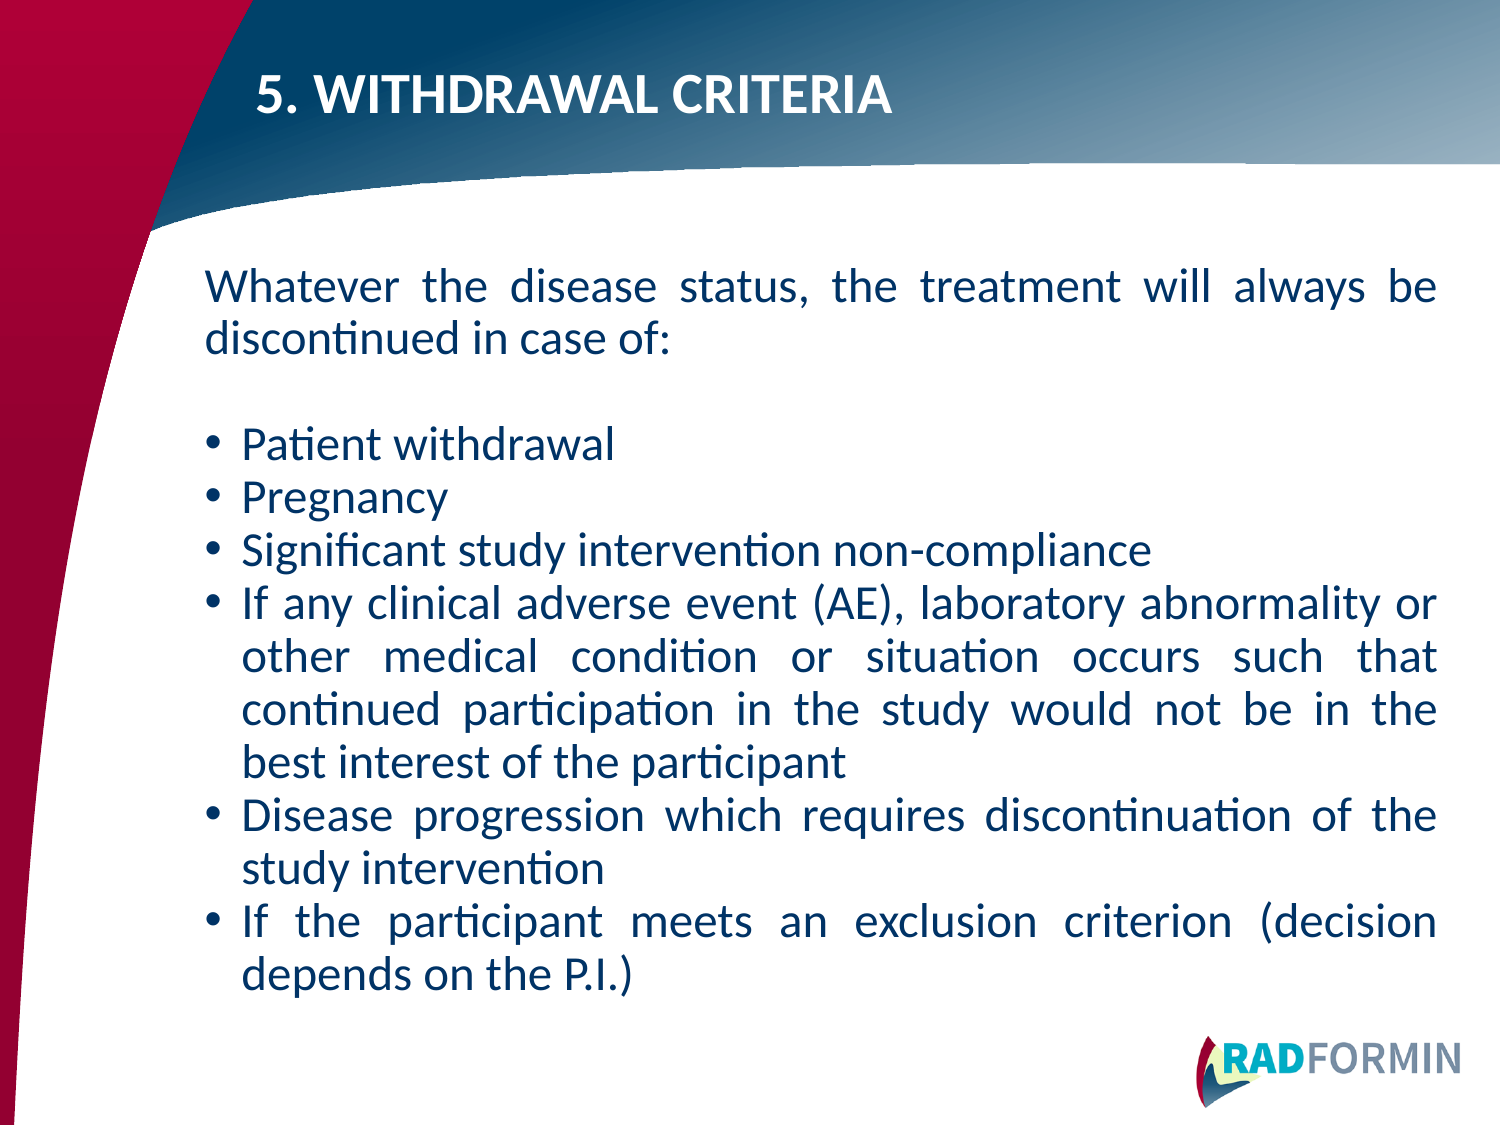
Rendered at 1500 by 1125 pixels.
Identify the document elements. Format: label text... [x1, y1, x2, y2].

title 5. WITHDRAWAL CRITERIA [240, 0, 1500, 190]
list Whatever the disease status, the treatment will always be discontinued in case of: Patient withdrawal Pregnancy Significant study intervention non-compliance If any clinical adverse event (AE), laboratory abnormality or other medical condition or situation occurs such that continued participation in the study would not be in the best interest of the participant Disease progression which requires discontinuation of the study intervention If the participant meets an exclusion criterion (decision depends on the P.I.) [189, 252, 1455, 1014]
picture [1188, 1030, 1469, 1112]
